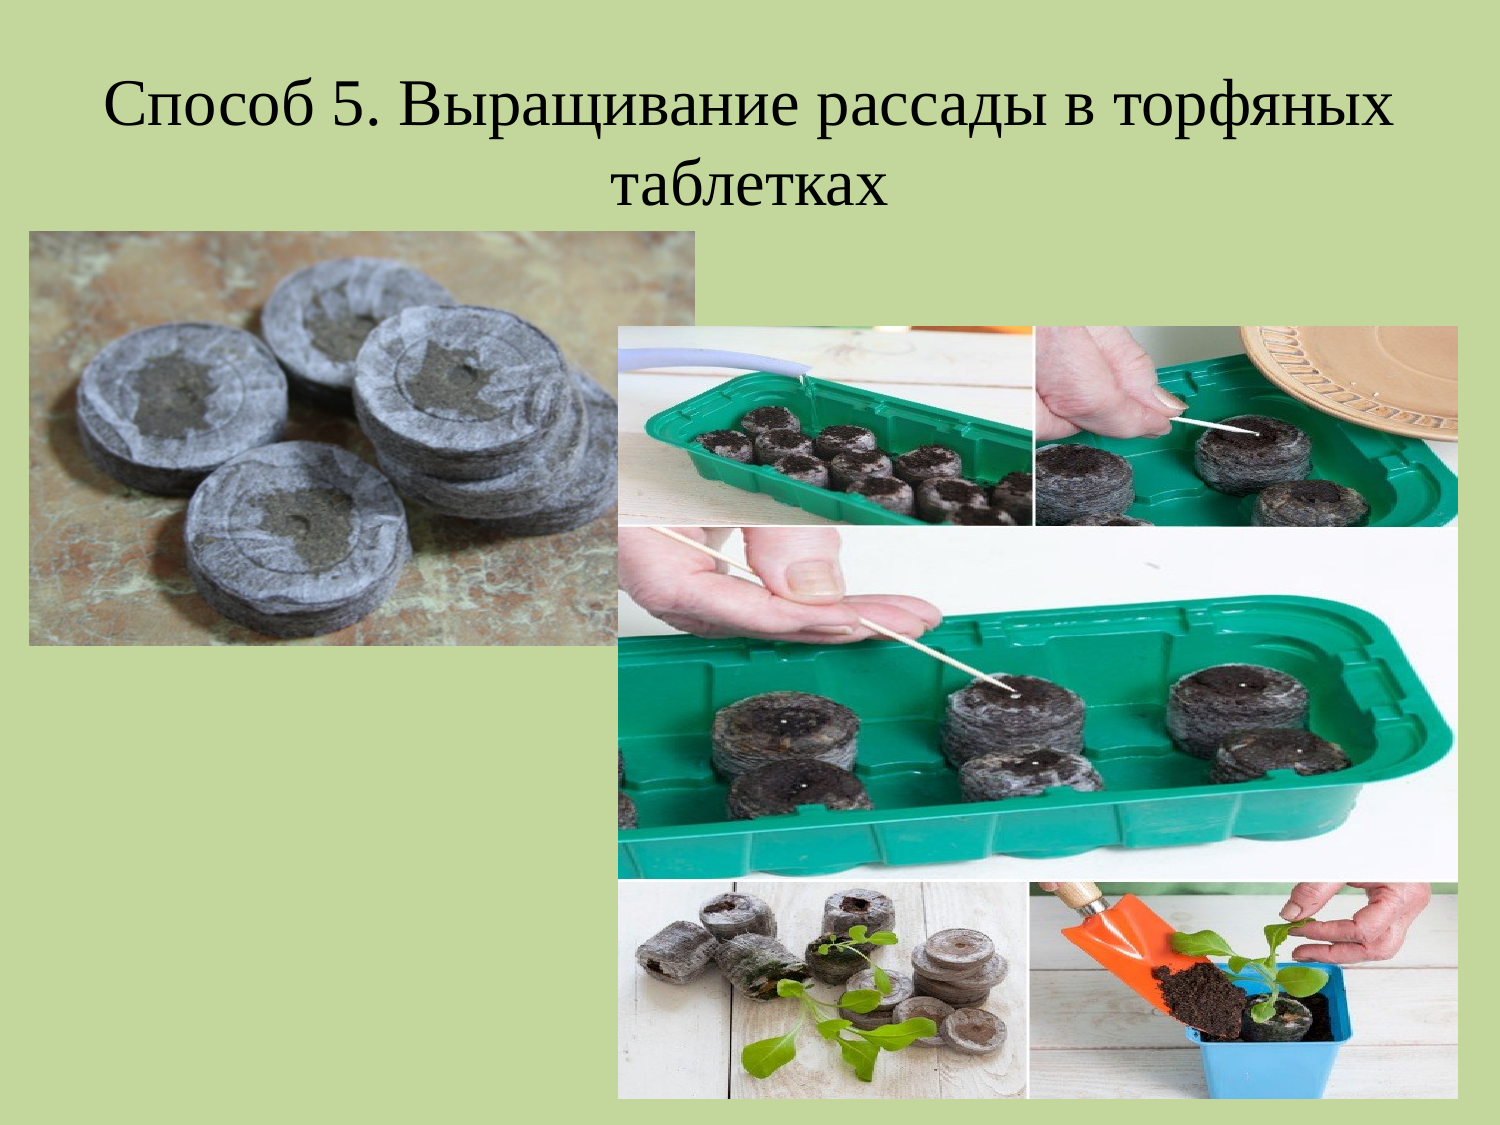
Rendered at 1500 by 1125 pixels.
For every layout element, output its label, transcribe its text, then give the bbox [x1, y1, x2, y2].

title Способ 5. Выращивание рассады в торфяных таблетках [75, 45, 1425, 233]
picture [29, 231, 1458, 1099]
